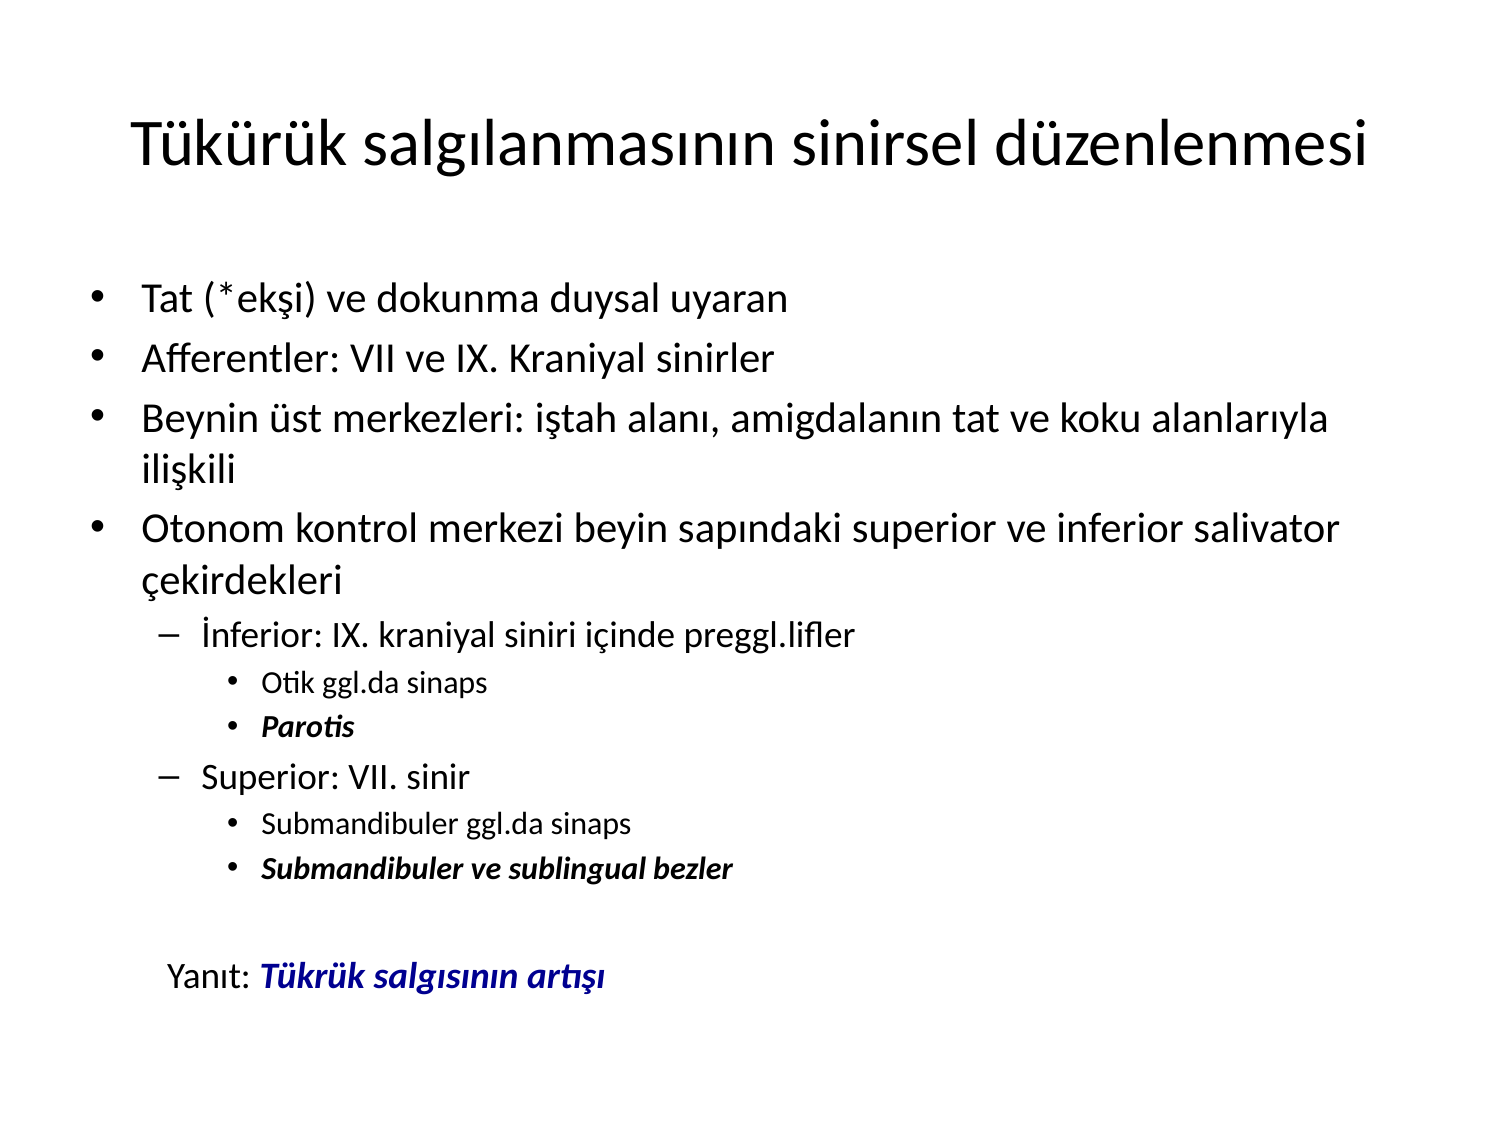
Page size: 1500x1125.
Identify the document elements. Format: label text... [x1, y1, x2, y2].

title Tükürük salgılanmasının sinirsel düzenlenmesi [75, 45, 1425, 233]
list Tat (*ekşi) ve dokunma duysal uyaran Afferentler: VII ve IX. Kraniyal sinirler Beynin üst merkezleri: iştah alanı, amigdalanın tat ve koku alanlarıyla ilişkili Otonom kontrol merkezi beyin sapındaki superior ve inferior salivator çekirdekleri İnferior: IX. kraniyal siniri içinde preggl.lifler Otik ggl.da sinaps Parotis Superior: VII. sinir Submandibuler ggl.da sinaps Submandibuler ve sublingual bezler Yanıt: Tükrük salgısının artışı [75, 262, 1425, 1005]
